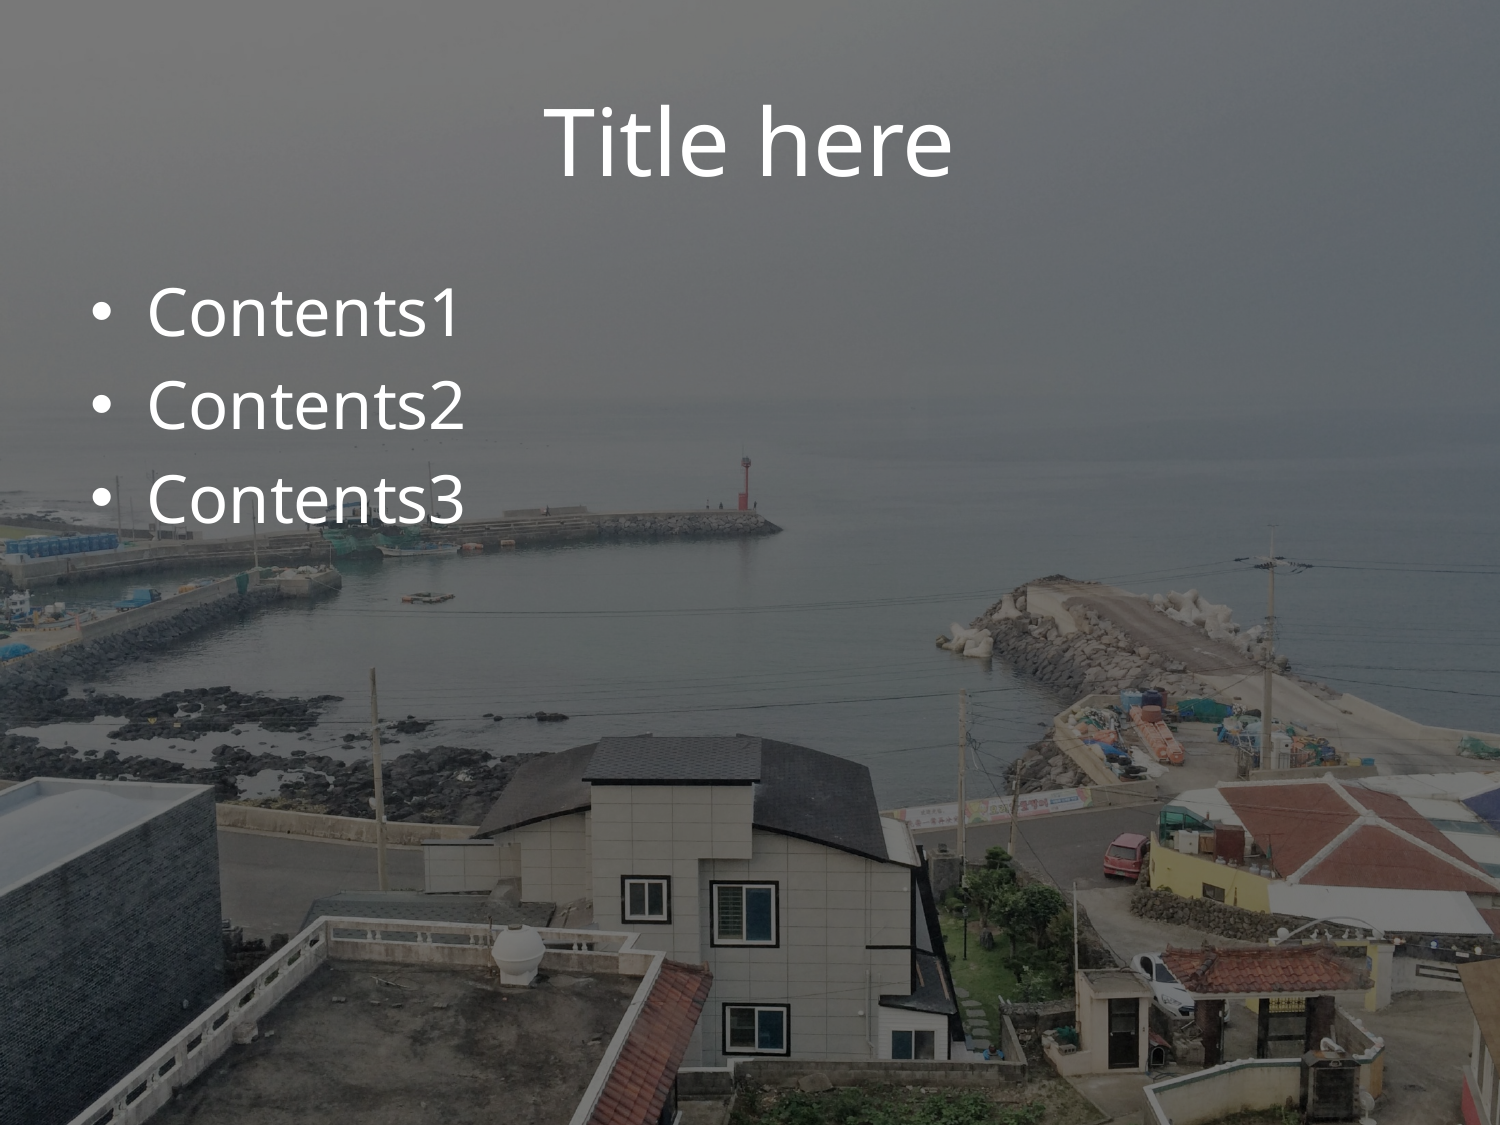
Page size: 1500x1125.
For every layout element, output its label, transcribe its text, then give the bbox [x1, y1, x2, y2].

list Contents1 Contents2 Contents3 [75, 262, 1425, 1005]
text_box [0, 0, 1500, 1125]
title Title here [75, 45, 1425, 233]
